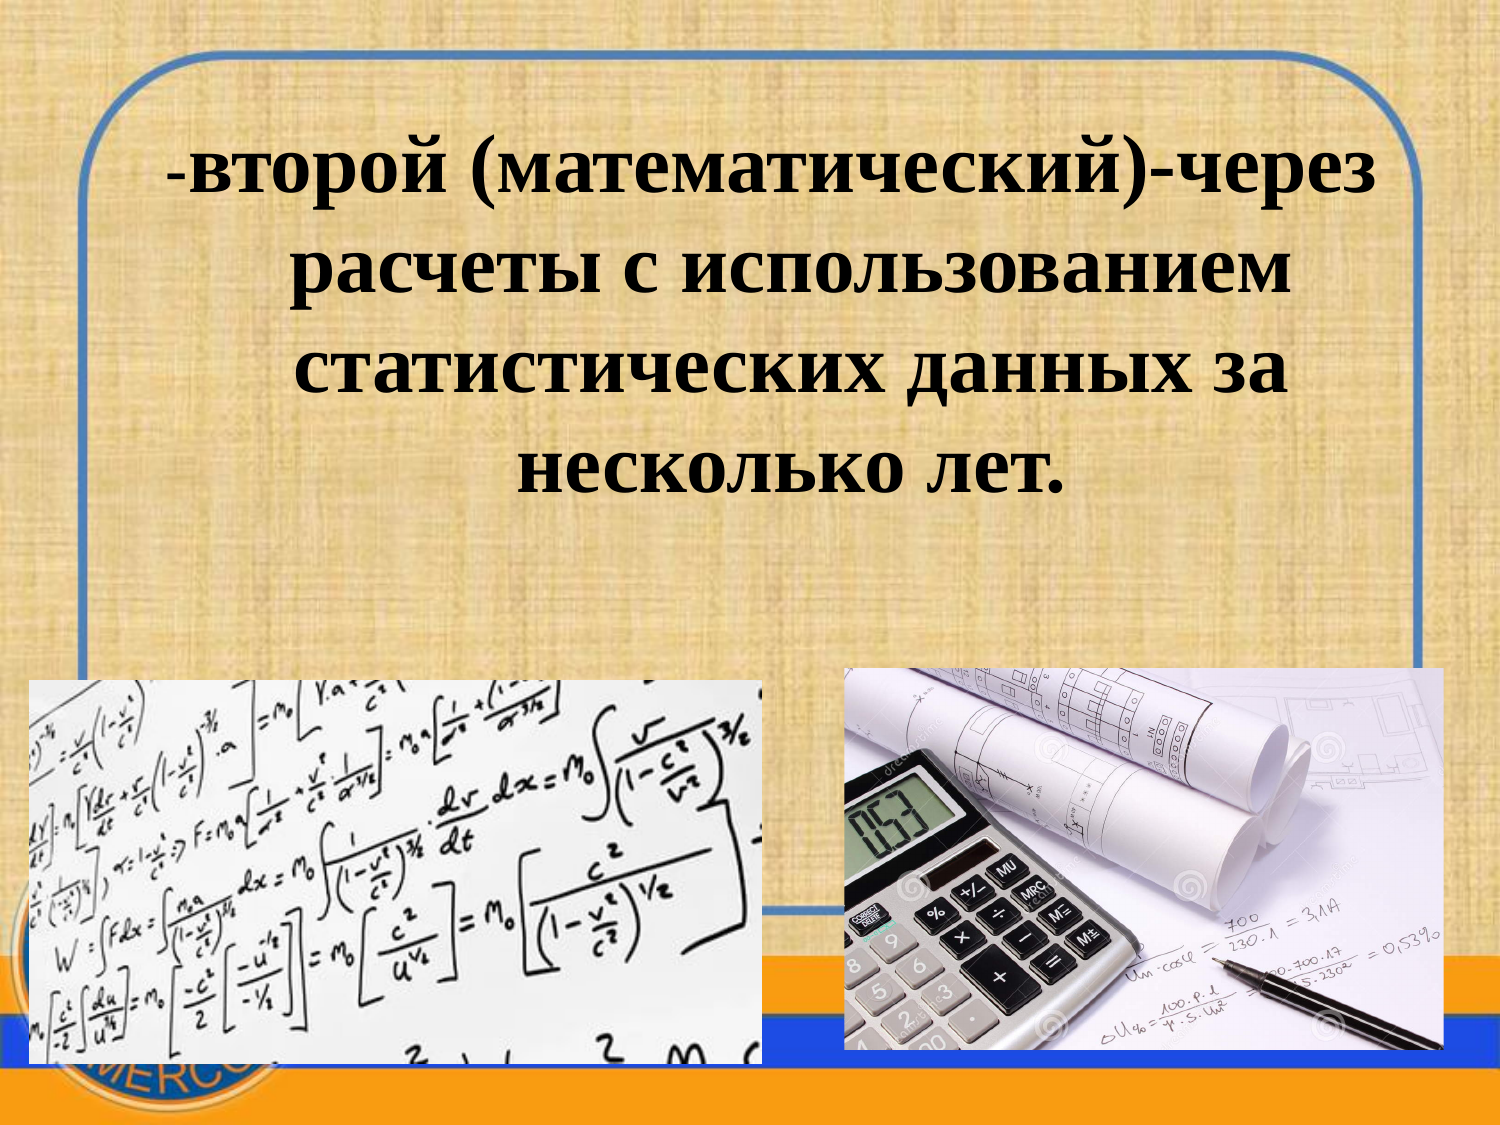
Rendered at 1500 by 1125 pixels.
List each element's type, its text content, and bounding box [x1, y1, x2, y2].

picture [0, 0, 1500, 1125]
list -второй (математический)-через расчеты с использованием статистических данных за несколько лет. [88, 101, 1439, 845]
title [53, 45, 1459, 315]
